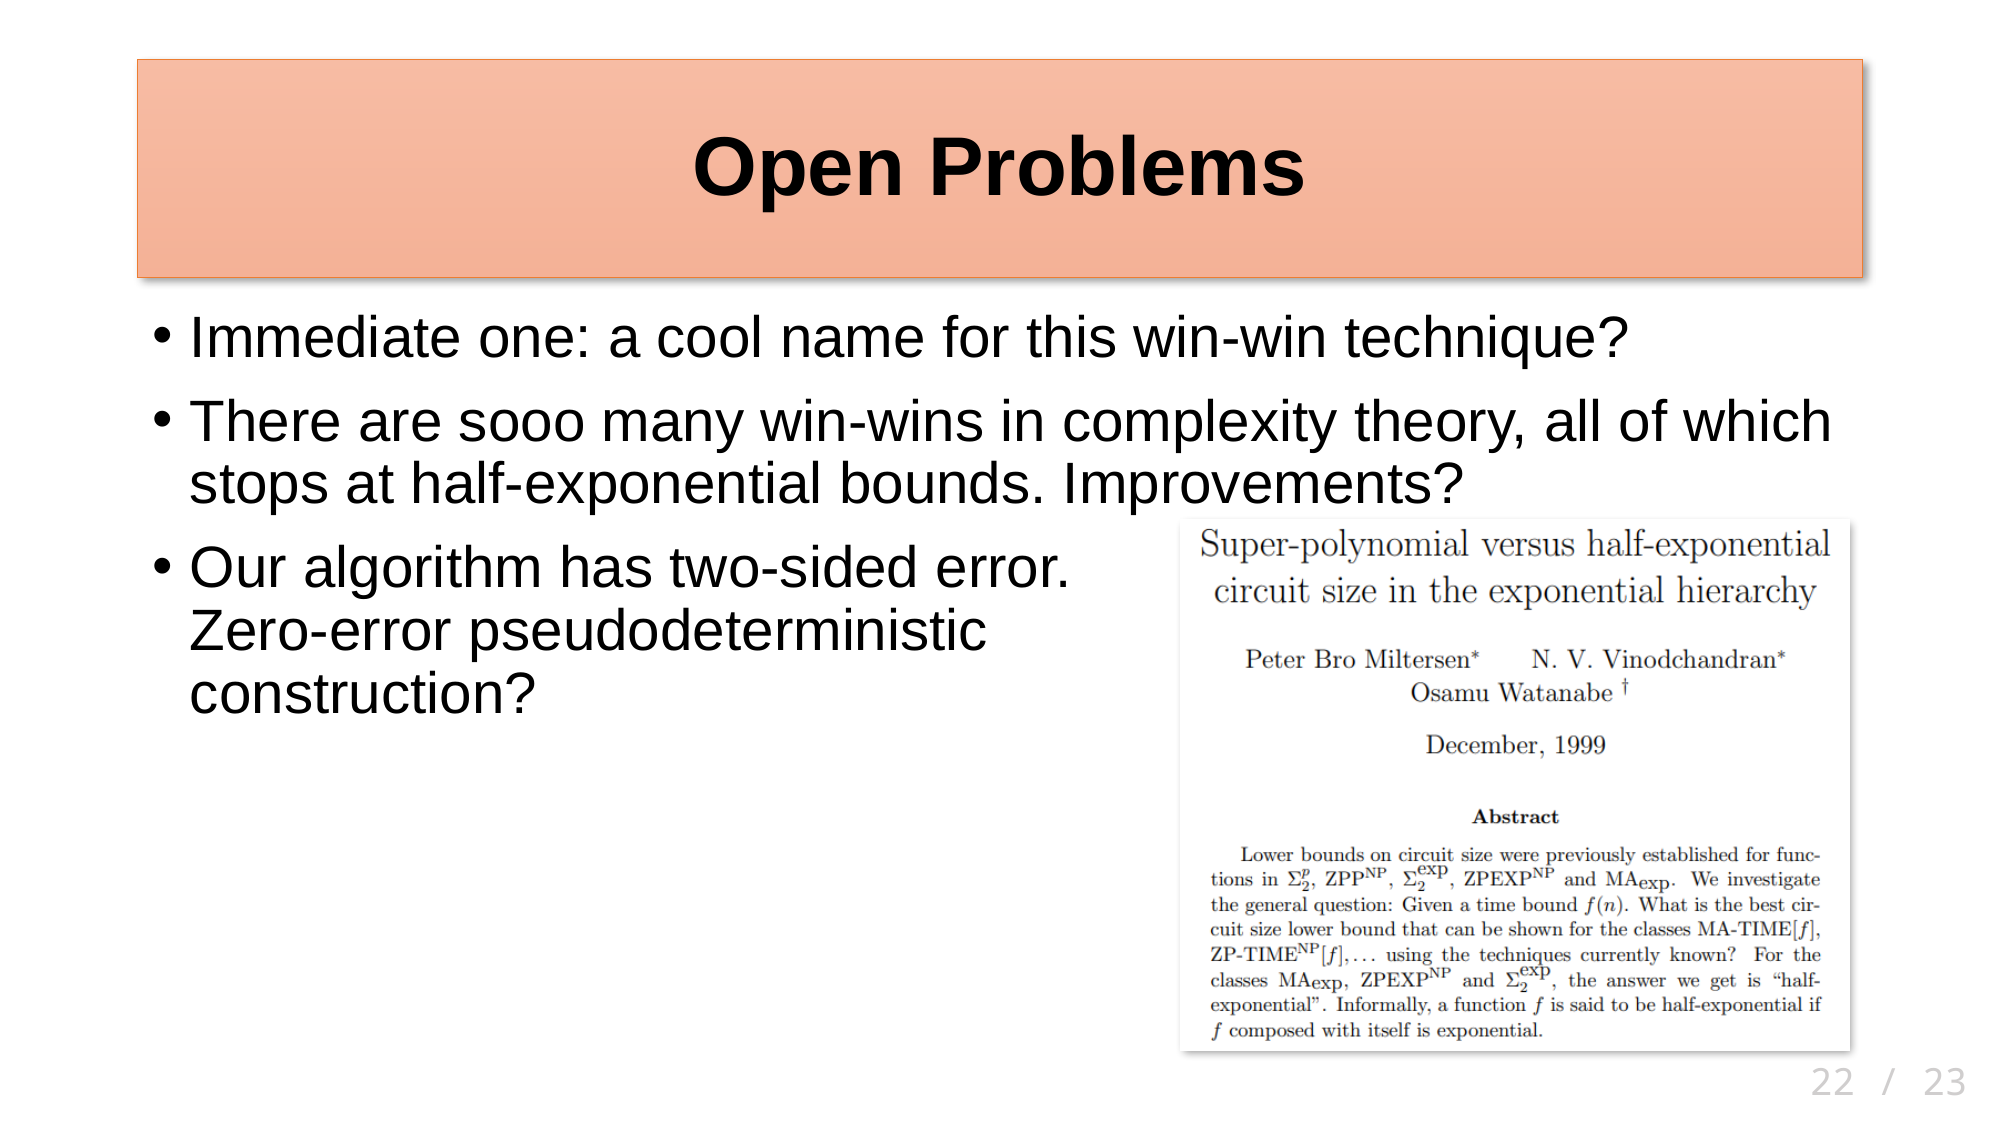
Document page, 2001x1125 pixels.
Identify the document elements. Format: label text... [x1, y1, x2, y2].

picture [1180, 519, 1850, 1051]
text_box 22 / 23 [1794, 1050, 2000, 1110]
list Immediate one: a cool name for this win-win technique? There are sooo many win-wins in complexity theory, all of which stops at half-exponential bounds. Improvements? Our algorithm has two-sided error. Zero-error pseudodeterministic construction? [137, 299, 1863, 1014]
title Open Problems [137, 59, 1863, 278]
